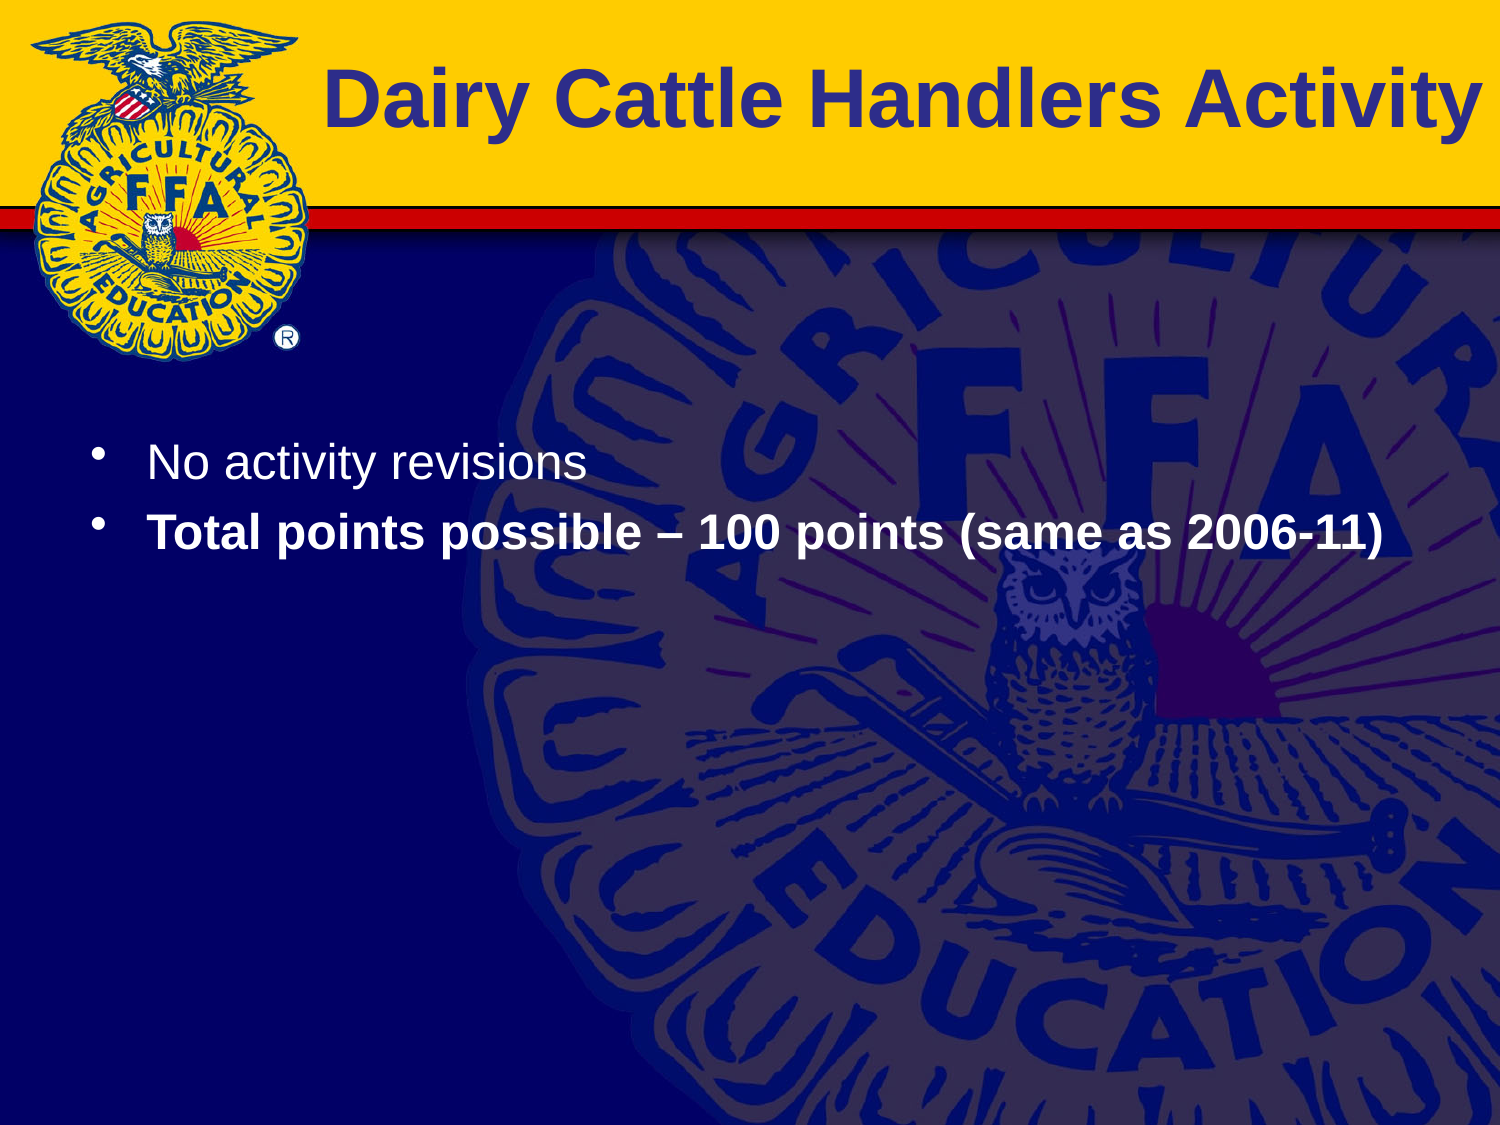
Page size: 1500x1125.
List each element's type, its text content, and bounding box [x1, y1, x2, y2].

title Dairy Cattle Handlers Activity [275, 0, 1500, 188]
picture [0, 0, 1500, 1125]
list No activity revisions Total points possible – 100 points (same as 2006-11) [75, 262, 1425, 1005]
